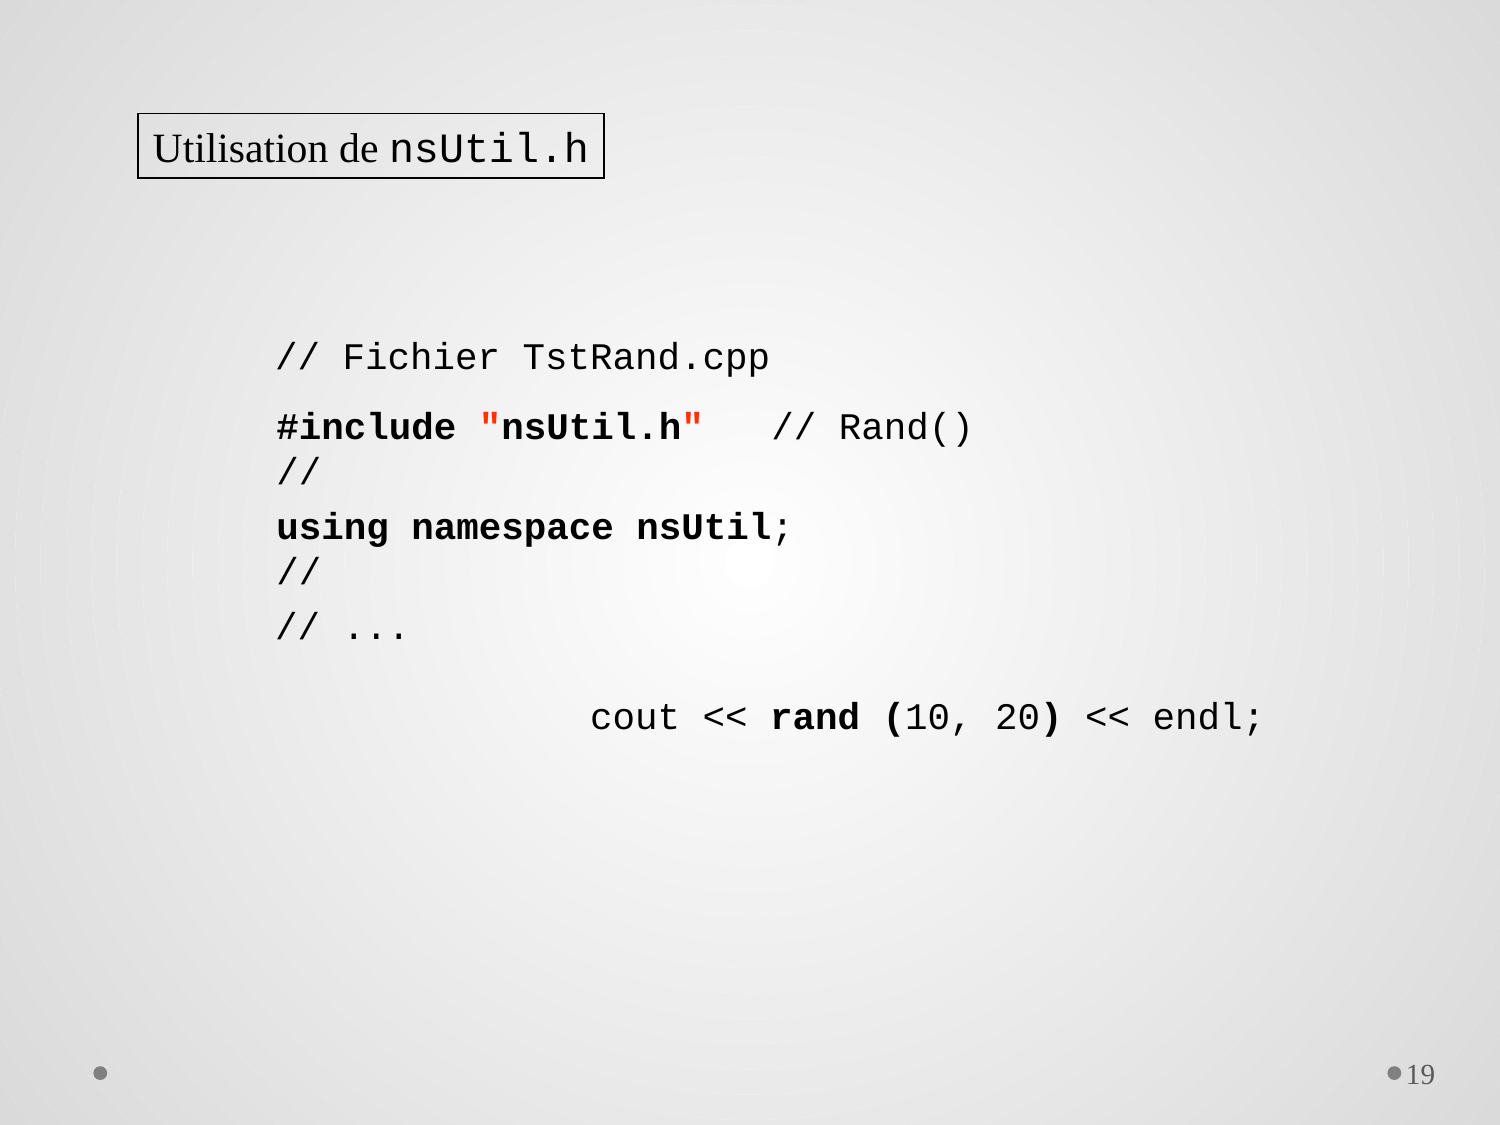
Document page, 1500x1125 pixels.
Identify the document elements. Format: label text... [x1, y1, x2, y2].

text_box #include "nsUtil.h" // Rand() // [261, 394, 989, 500]
text_box // Fichier TstRand.cpp // ... cout << rand (10, 20) << endl; [260, 324, 1280, 745]
text_box using namespace nsUtil; // [261, 494, 809, 600]
text_box Utilisation de nsUtil.h [137, 113, 605, 179]
slide_number 19 [1401, 1042, 1494, 1103]
